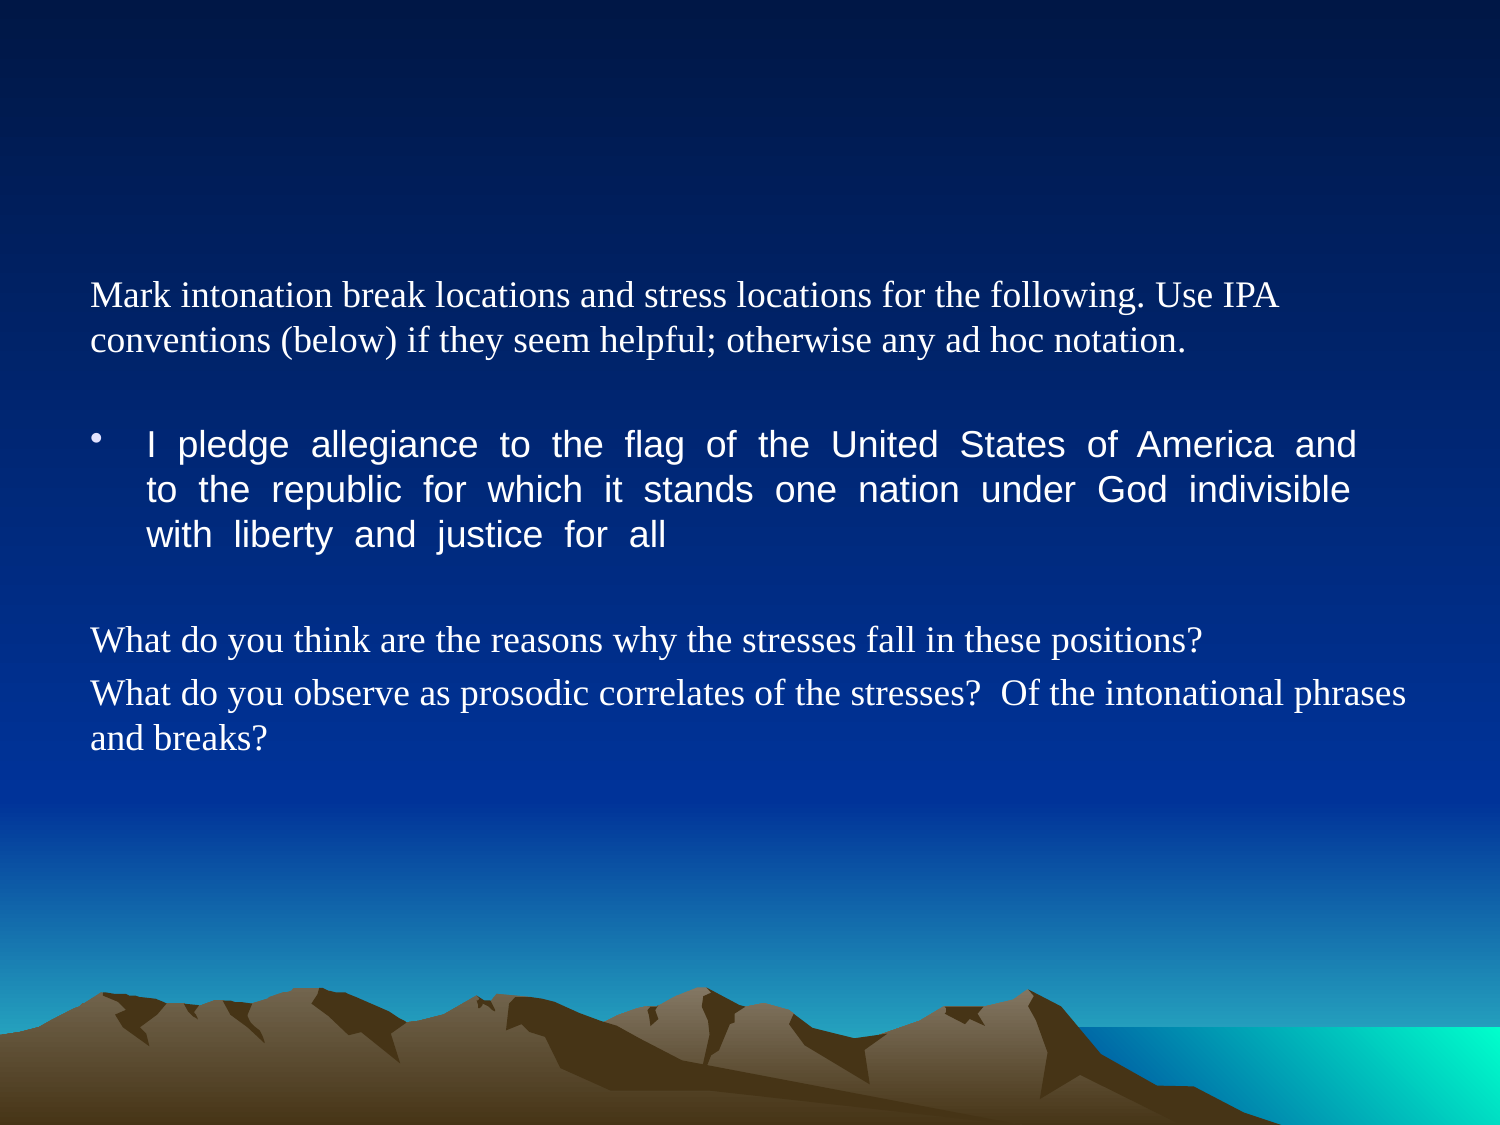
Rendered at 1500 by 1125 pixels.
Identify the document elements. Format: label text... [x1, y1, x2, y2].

list Mark intonation break locations and stress locations for the following. Use IPA conventions (below) if they seem helpful; otherwise any ad hoc notation. I pledge allegiance to the flag of the United States of America and to the republic for which it stands one nation under God indivisible with liberty and justice for all What do you think are the reasons why the stresses fall in these positions? What do you observe as prosodic correlates of the stresses? Of the intonational phrases and breaks? [74, 262, 1426, 1001]
